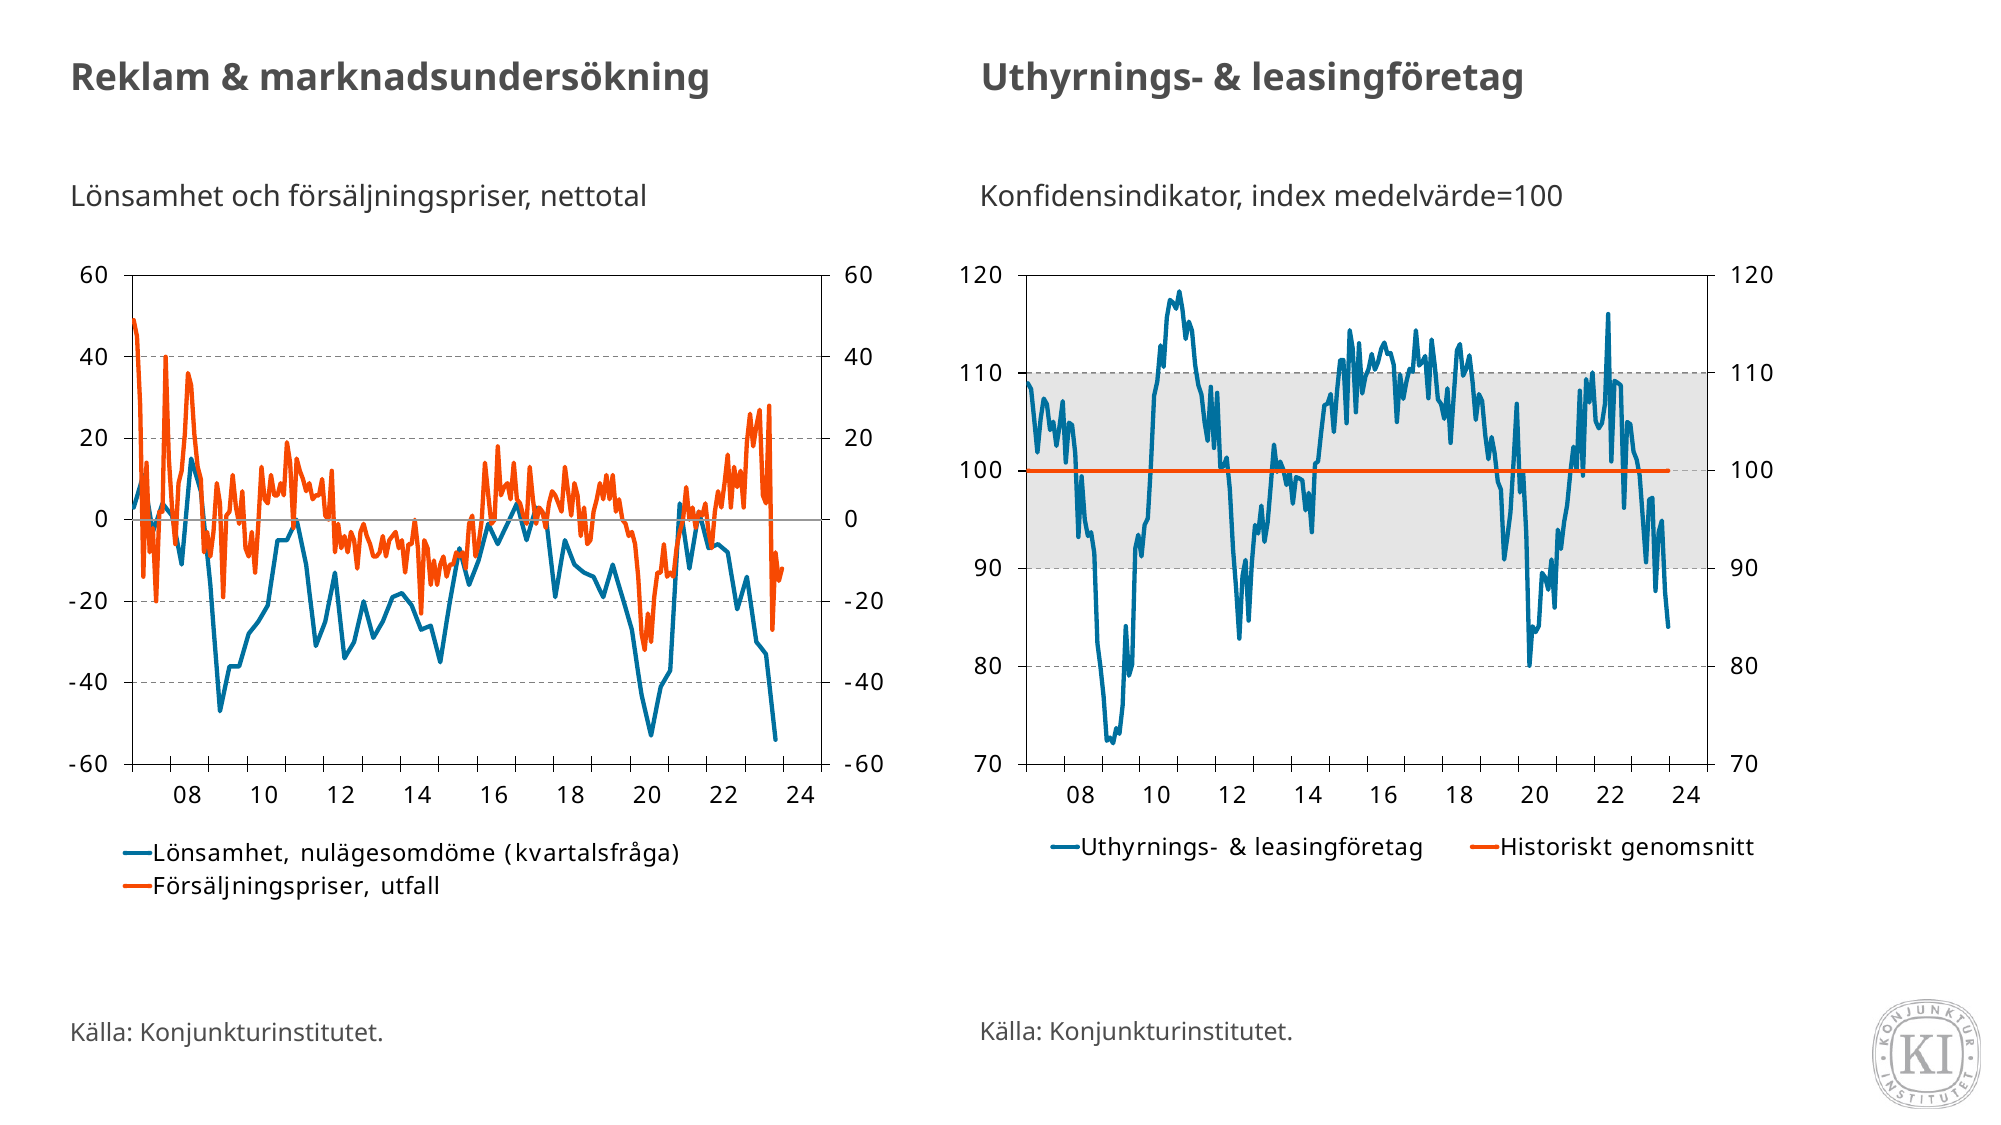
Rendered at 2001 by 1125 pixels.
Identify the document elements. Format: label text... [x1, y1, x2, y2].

list Uthyrnings- & leasingföretag [965, 45, 1849, 129]
picture [1872, 999, 1981, 1109]
subtitle Källa: Konjunkturinstitutet. [55, 1008, 938, 1106]
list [941, 249, 1829, 874]
list Lönsamhet och försäljningspriser, nettotal [55, 137, 938, 220]
title Reklam & marknadsundersökning [55, 45, 938, 128]
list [51, 249, 939, 908]
list Konfidensindikator, index medelvärde=100 [964, 137, 1848, 220]
list Källa: Konjunkturinstitutet. [964, 1008, 1848, 1106]
